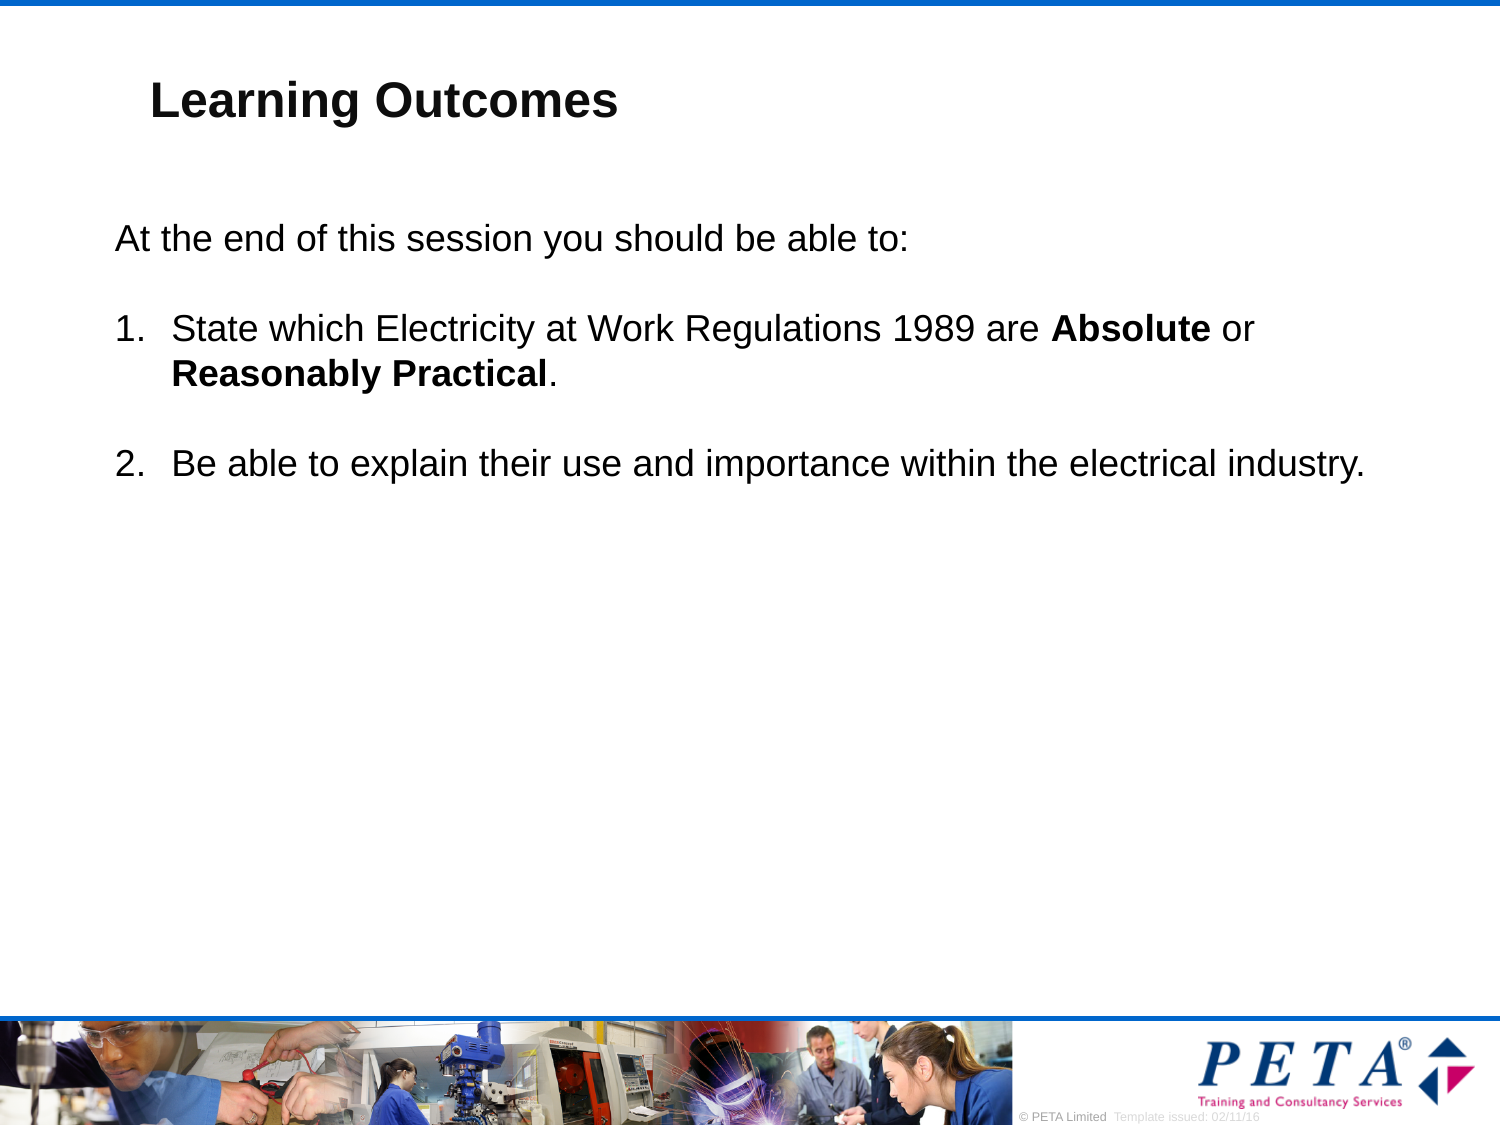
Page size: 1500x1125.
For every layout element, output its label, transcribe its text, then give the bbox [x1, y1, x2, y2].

picture [0, 1021, 1013, 1125]
text_box At the end of this session you should be able to: State which Electricity at Work Regulations 1989 are Absolute or Reasonably Practical. Be able to explain their use and importance within the electrical industry. [100, 206, 1400, 537]
picture [1198, 1033, 1475, 1109]
title Learning Outcomes [135, 60, 1369, 150]
